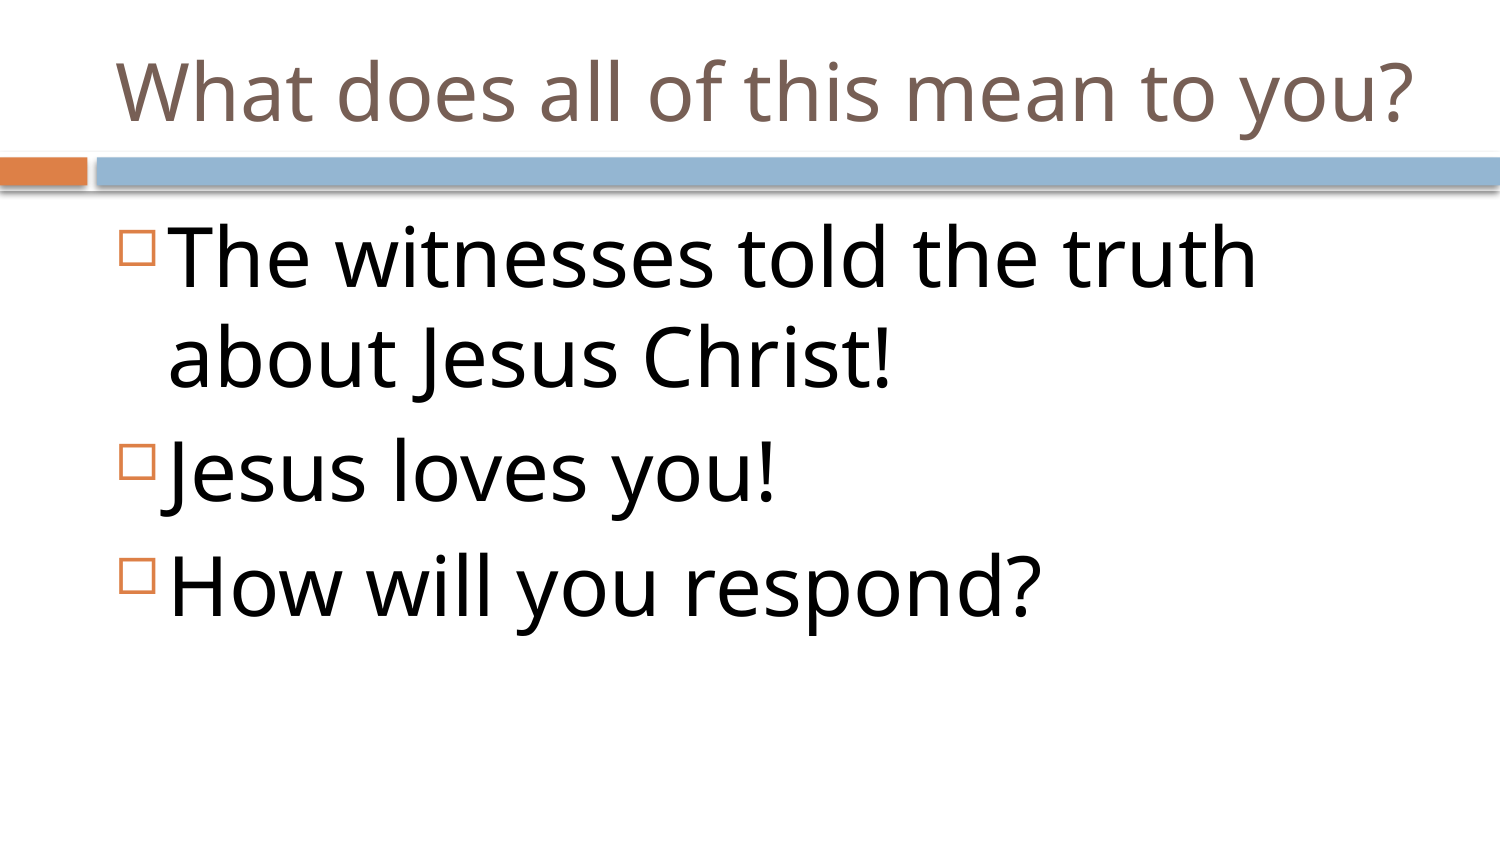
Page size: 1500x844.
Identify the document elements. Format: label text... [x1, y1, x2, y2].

title What does all of this mean to you? [100, 28, 1438, 150]
list The witnesses told the truth about Jesus Christ! Jesus loves you! How will you respond? [100, 196, 1438, 750]
